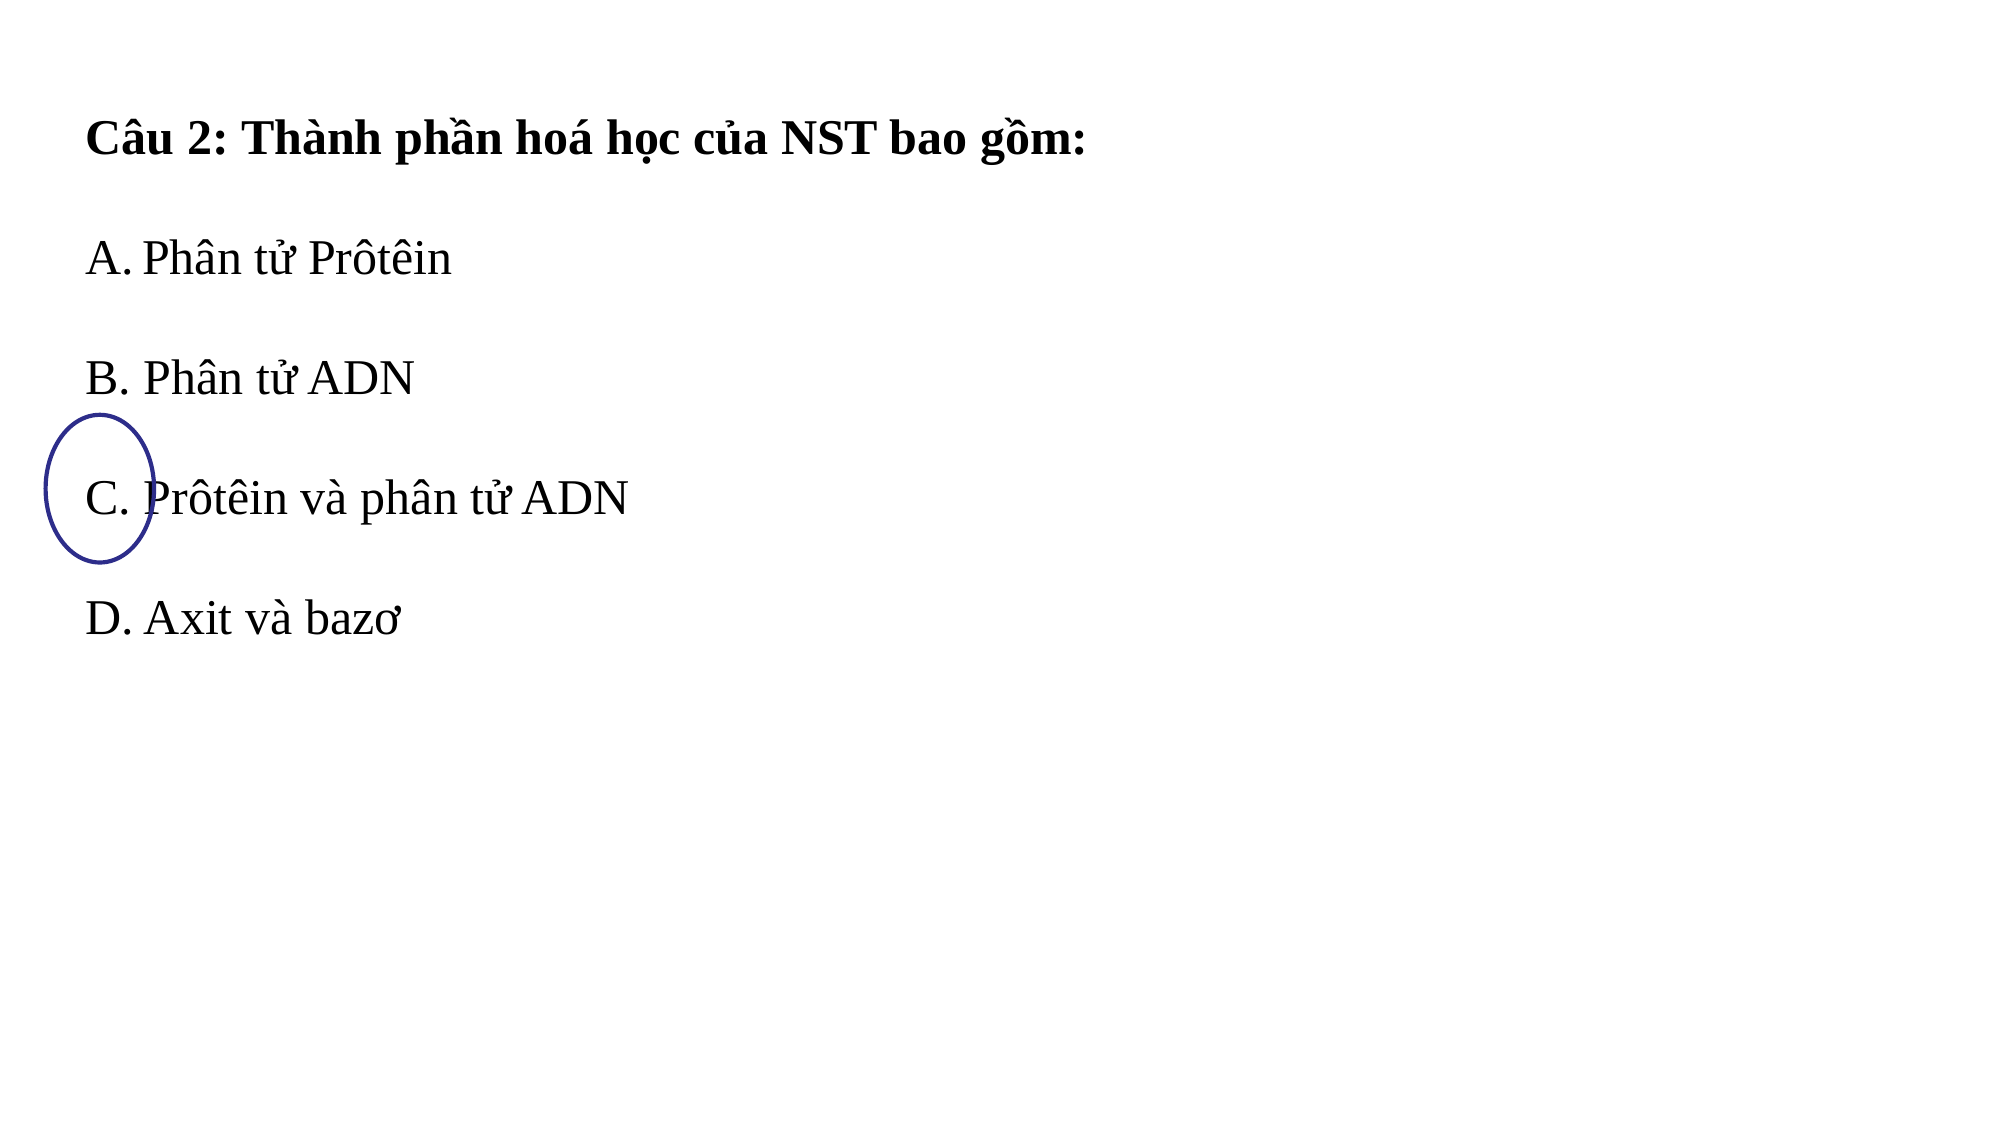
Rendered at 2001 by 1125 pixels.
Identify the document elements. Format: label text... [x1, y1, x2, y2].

text_box Câu 2: Thành phần hoá học của NST bao gồm: Phân tử Prôtêin B. Phân tử ADN C. Prôtêin và phân tử ADN D. Axit và bazơ [70, 96, 1798, 652]
text_box [43, 412, 157, 565]
